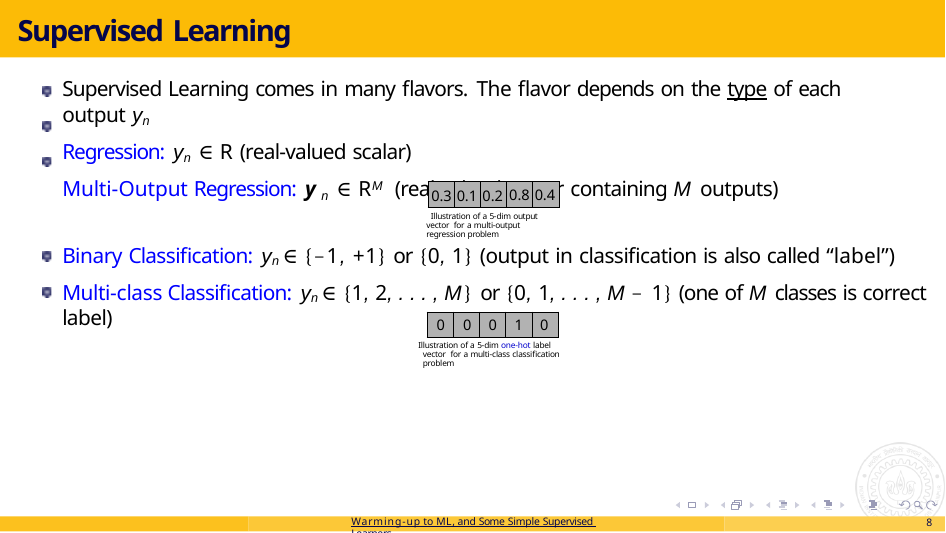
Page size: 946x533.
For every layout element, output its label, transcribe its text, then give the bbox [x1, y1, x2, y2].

table_header 0 [454, 313, 479, 337]
table_header 1 [506, 313, 532, 337]
table_header 0.2 [481, 182, 506, 207]
table_header 0 [480, 313, 505, 337]
text_box Illustration of a 5-dim output vector for a multi-output regression problem [424, 209, 562, 228]
table_header 0 [428, 313, 453, 337]
text_box Illustration of a 5-dim one-hot label vector for a multi-class classification problem [416, 338, 570, 369]
table_header 0 [533, 313, 558, 337]
table_header 0.4 [533, 182, 559, 207]
picture [41, 287, 53, 298]
table_header 0.1 [455, 182, 480, 207]
picture [41, 86, 53, 97]
picture [41, 251, 53, 263]
picture [41, 156, 53, 168]
picture [855, 442, 945, 516]
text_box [0, 516, 946, 532]
table_header 0.3 [429, 182, 454, 207]
text_box Supervised Learning comes in many flavors. The flavor depends on the type of each output yn Regression: yn ∈ R (real-valued scalar) Multi-Output Regression: y n ∈ RM (real-valued vector containing M outputs) [56, 63, 886, 204]
picture [41, 121, 53, 132]
text_box Binary Classification: yn ∈ {−1, +1} or {0, 1} (output in classification is also called “label”) Multi-class Classification: yn ∈ {1, 2, . . . , M} or {0, 1, . . . , M − 1} (one of M classes is correct label) [55, 228, 931, 330]
title Supervised Learning [15, 9, 294, 102]
table_header 0.8 [507, 182, 532, 207]
